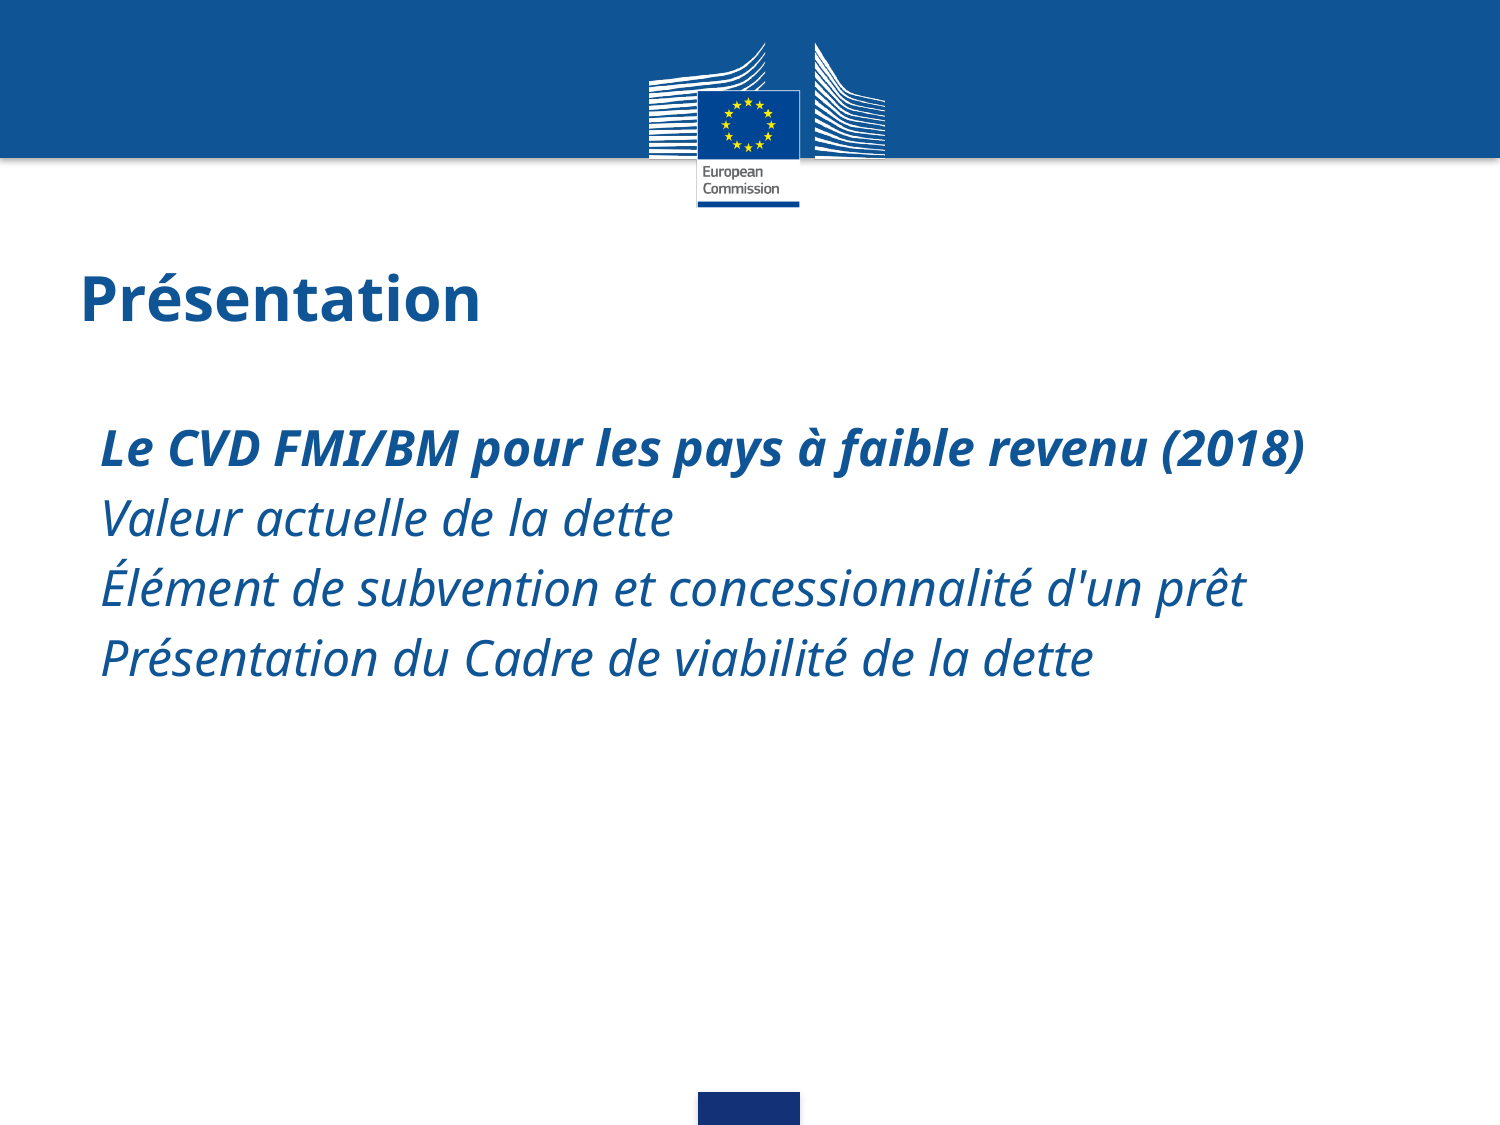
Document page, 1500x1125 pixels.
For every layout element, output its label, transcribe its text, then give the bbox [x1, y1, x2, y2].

picture [649, 42, 885, 208]
list Le CVD FMI/BM pour les pays à faible revenu (2018) Valeur actuelle de la dette Élément de subvention et concessionnalité d'un prêt Présentation du Cadre de viabilité de la dette [29, 408, 1483, 988]
title Présentation [64, 219, 1415, 374]
